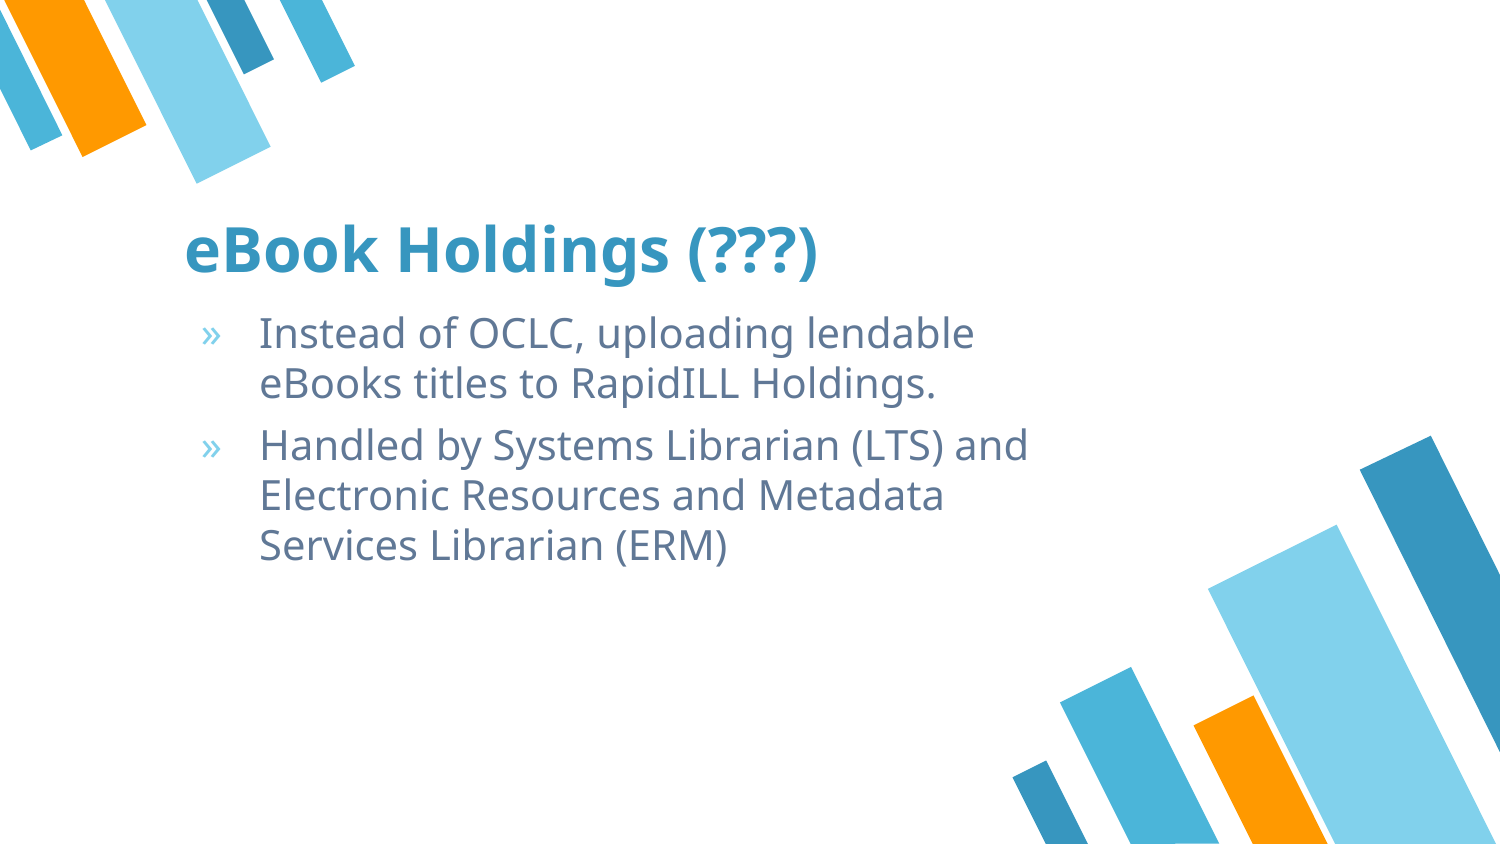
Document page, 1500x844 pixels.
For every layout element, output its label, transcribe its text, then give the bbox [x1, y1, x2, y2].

title eBook Holdings (???) [169, 188, 1115, 291]
list Instead of OCLC, uploading lendable eBooks titles to RapidILL Holdings. Handled by Systems Librarian (LTS) and Electronic Resources and Metadata Services Librarian (ERM) [169, 291, 1115, 725]
